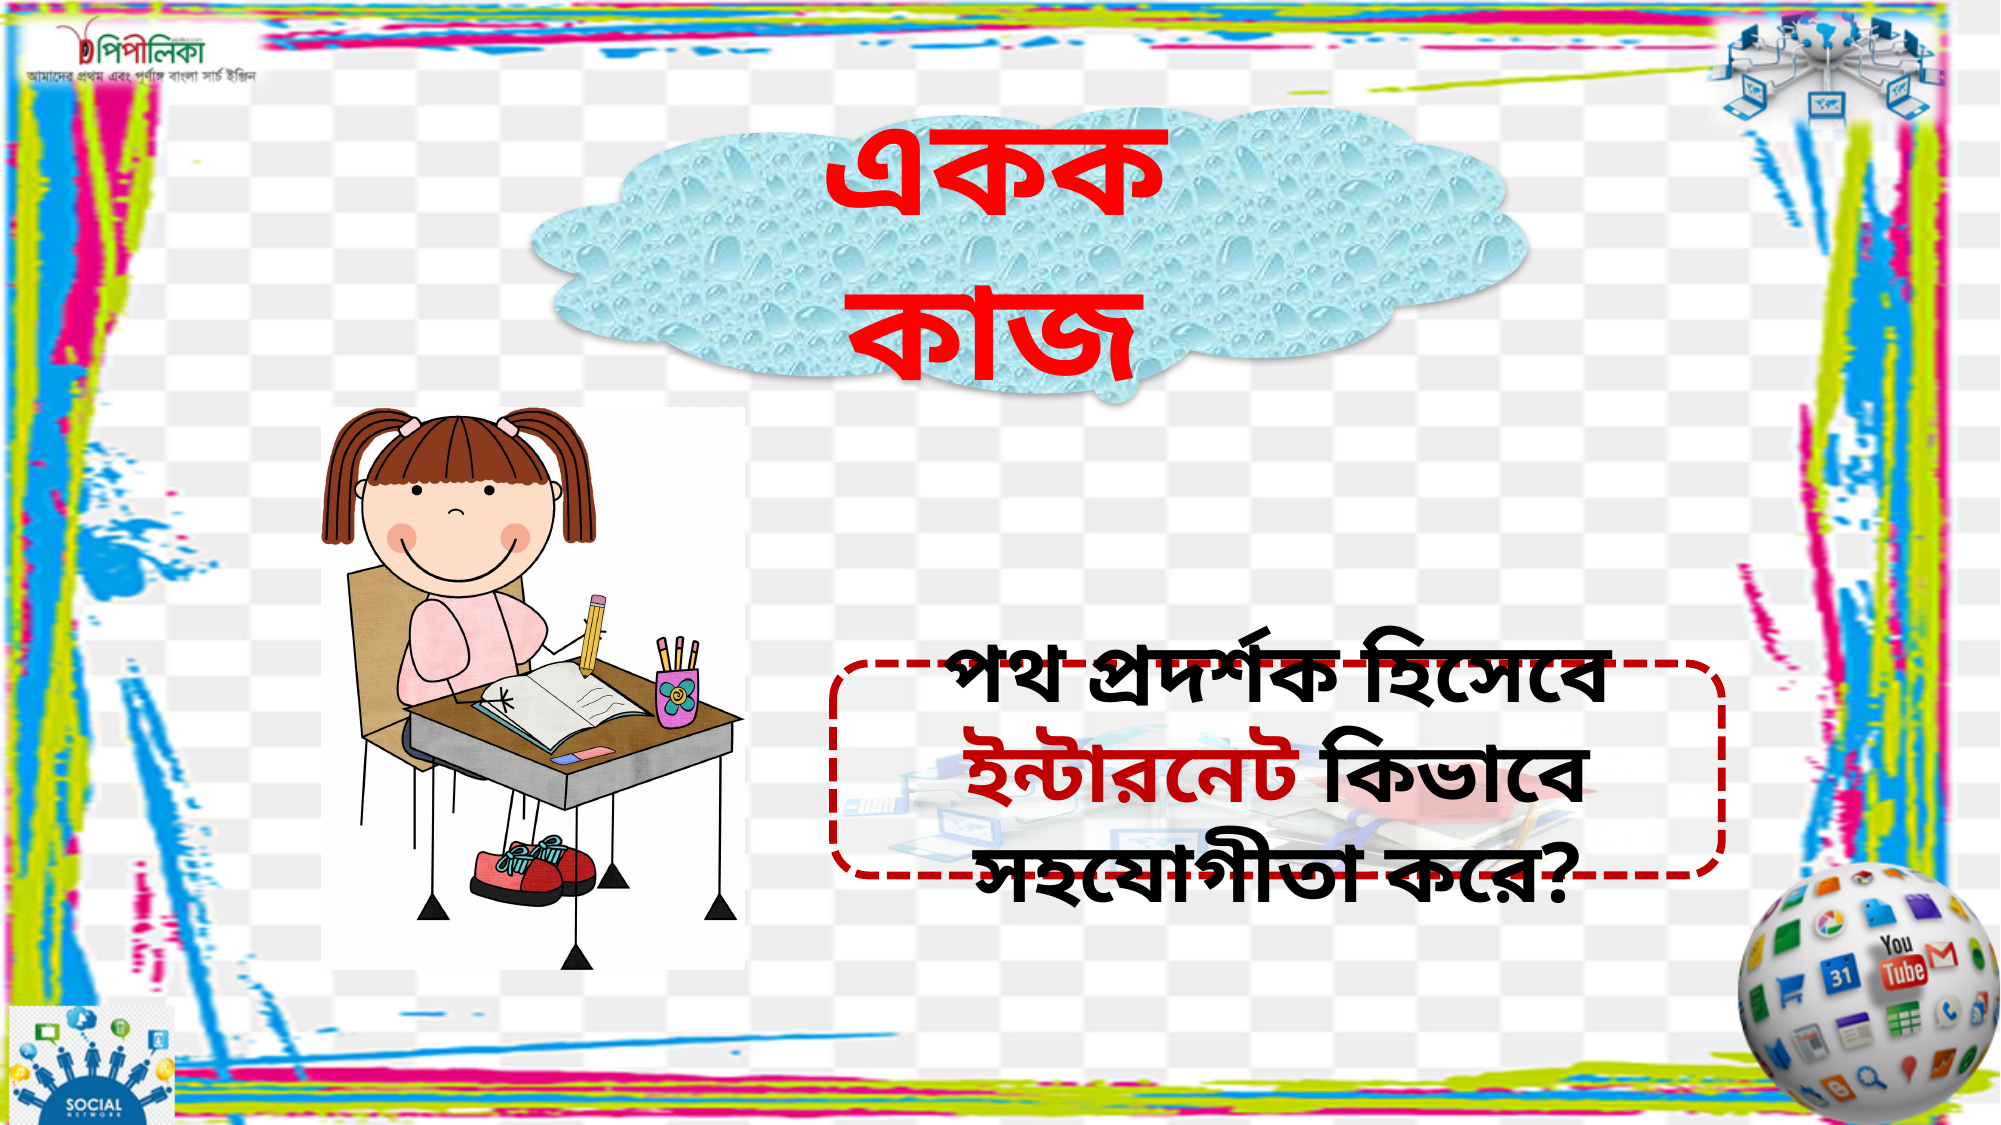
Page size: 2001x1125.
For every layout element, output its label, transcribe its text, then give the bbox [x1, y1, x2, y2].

text_box একক কাজ [530, 106, 1529, 405]
picture [0, 0, 2001, 1125]
text_box পথ প্রদর্শক হিসেবে ইন্টারনেট কিভাবে সহযোগীতা করে? [832, 662, 1723, 877]
